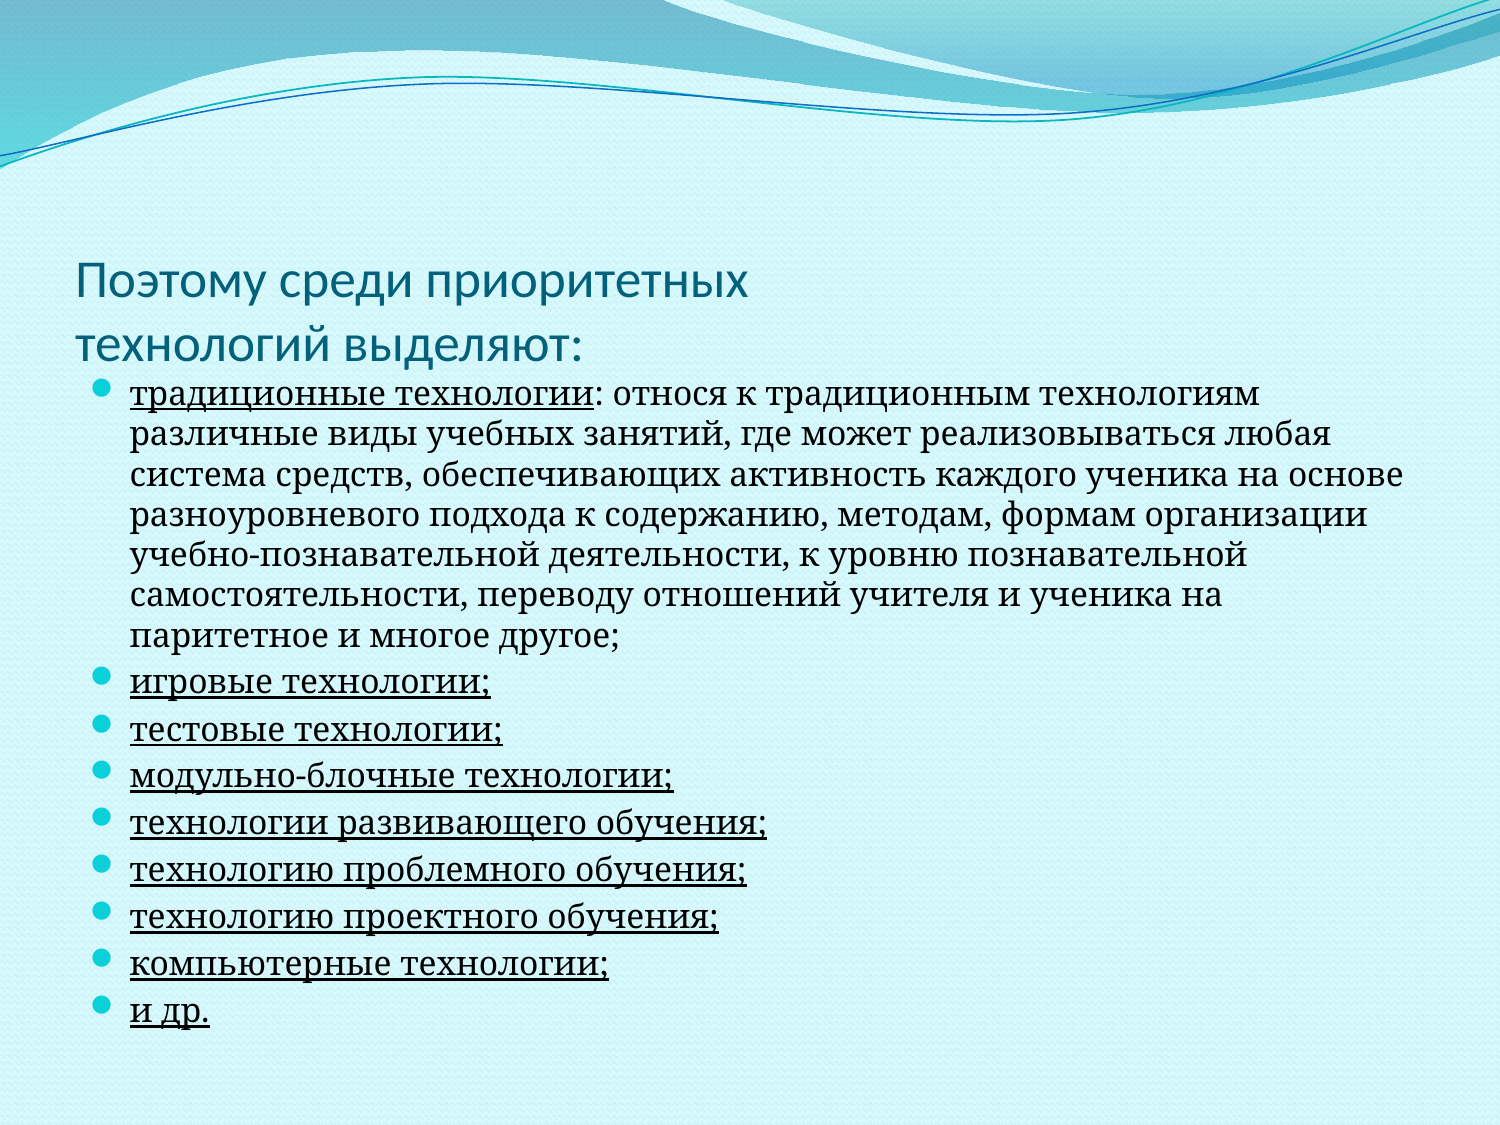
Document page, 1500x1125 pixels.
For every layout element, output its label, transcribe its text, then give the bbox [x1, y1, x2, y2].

title Поэтому среди приоритетных технологий выделяют: [75, 35, 1425, 317]
list традиционные технологии: относя к традиционным технологиям различные виды учебных занятий, где может реализовываться любая система средств, обеспечивающих активность каждого ученика на основе разноуровневого подхода к содержанию, методам, формам организации учебно-познавательной деятельности, к уровню познавательной самостоятельности, переводу отношений учителя и ученика на паритетное и многое другое; игровые технологии; тестовые технологии; модульно-блочные технологии; технологии развивающего обучения; технологию проблемного обучения; технологию проектного обучения; компьютерные технологии; и др. [75, 317, 1425, 1038]
